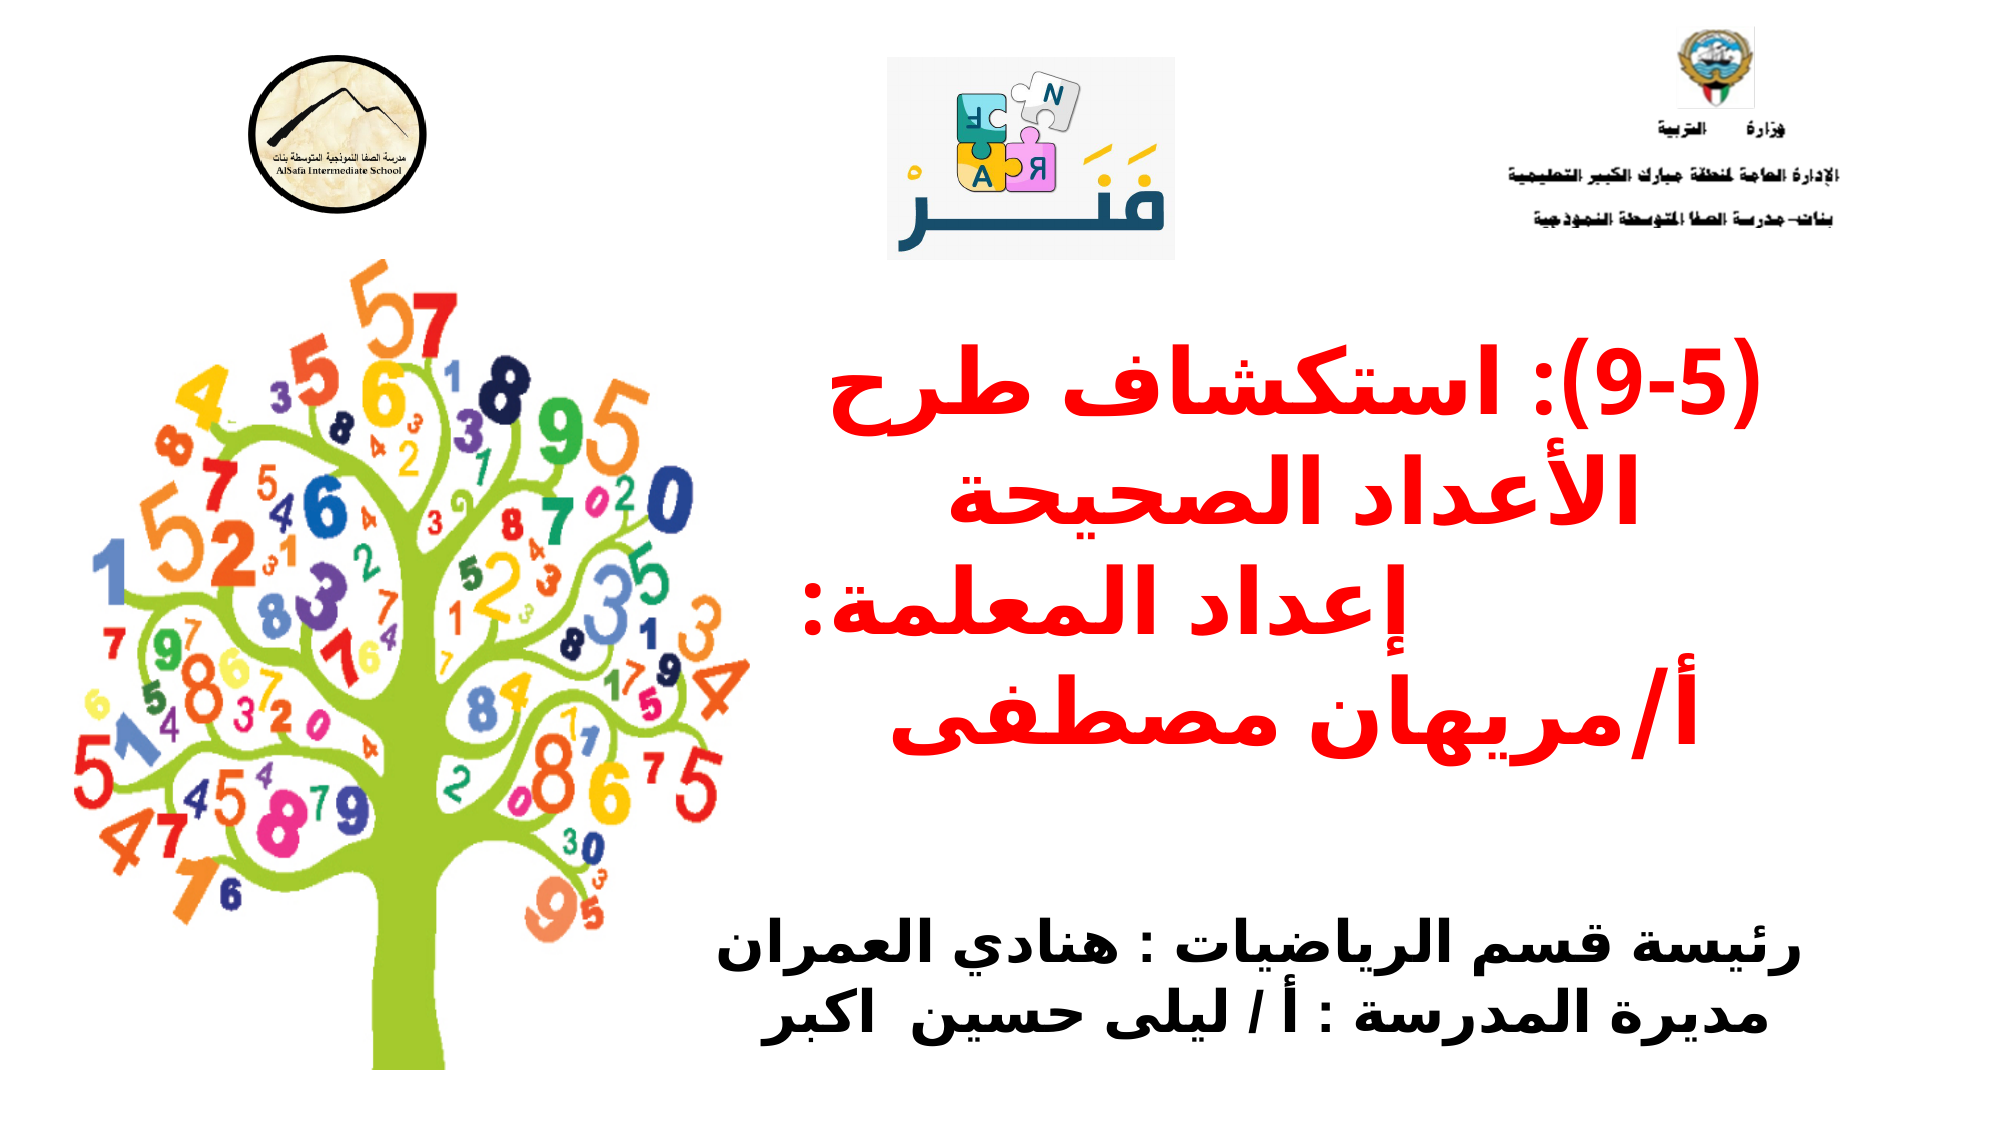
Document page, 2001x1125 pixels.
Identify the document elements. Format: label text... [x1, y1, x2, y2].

picture [887, 57, 1175, 260]
title (9-5): استكشاف طرح الأعداد الصحيحة إعداد المعلمة: أ/مريهان مصطفى [750, 311, 1917, 775]
picture [69, 259, 750, 1070]
text_box رئيسة قسم الرياضيات : هنادي العمران مديرة المدرسة : أ / ليلى حسين اكبر [553, 827, 1966, 1122]
picture [1421, 25, 1862, 240]
picture [200, 41, 467, 231]
